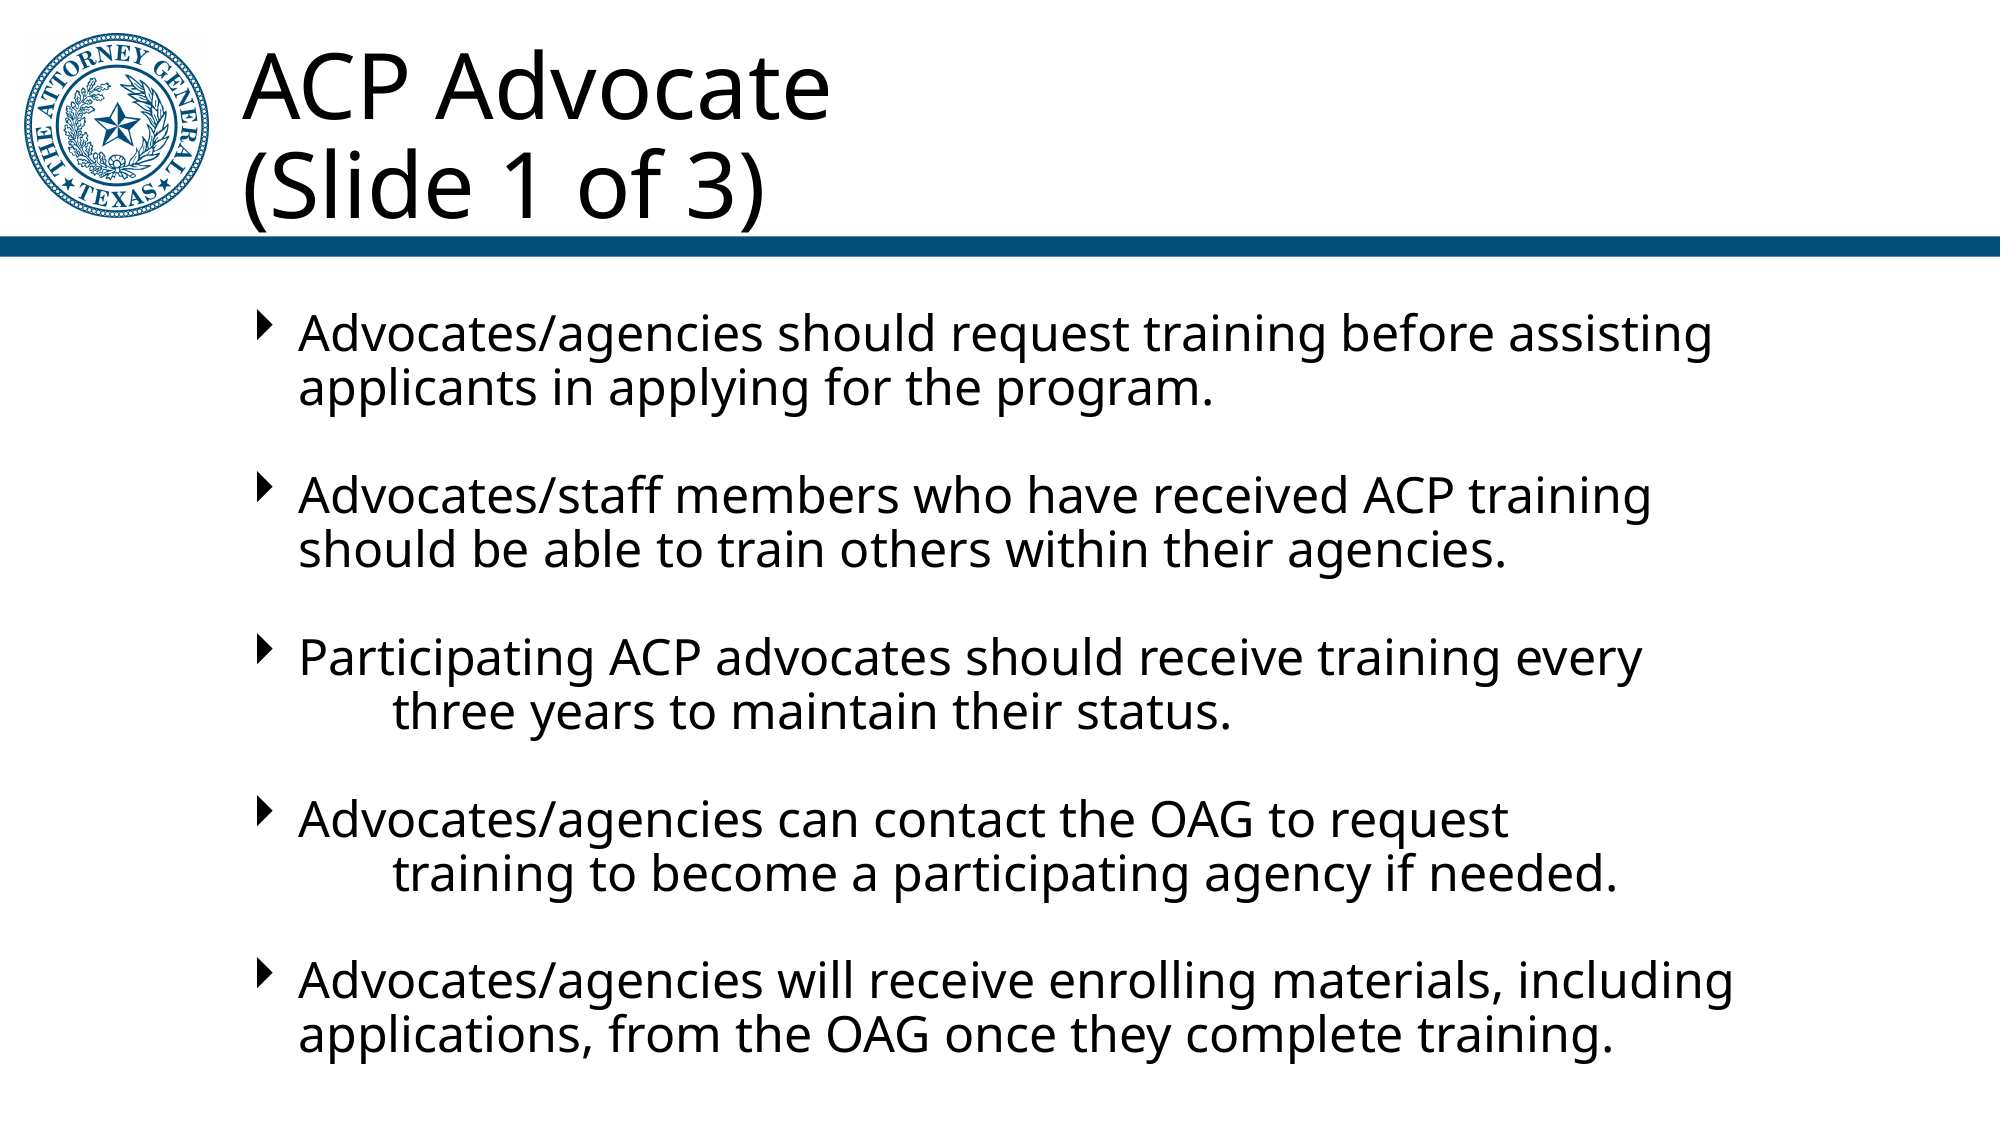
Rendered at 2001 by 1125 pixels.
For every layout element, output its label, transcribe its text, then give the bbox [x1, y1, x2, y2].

title ACP Advocate (Slide 1 of 3) [227, 33, 1764, 218]
list Advocates/agencies should request training before assisting applicants in applying for the program. Advocates/staff members who have received ACP training should be able to train others within their agencies. Participating ACP advocates should receive training every three years to maintain their status. Advocates/agencies can contact the OAG to request training to become a participating agency if needed. Advocates/agencies will receive enrolling materials, including applications, from the OAG once they complete training. [227, 300, 1764, 941]
picture [24, 33, 209, 218]
